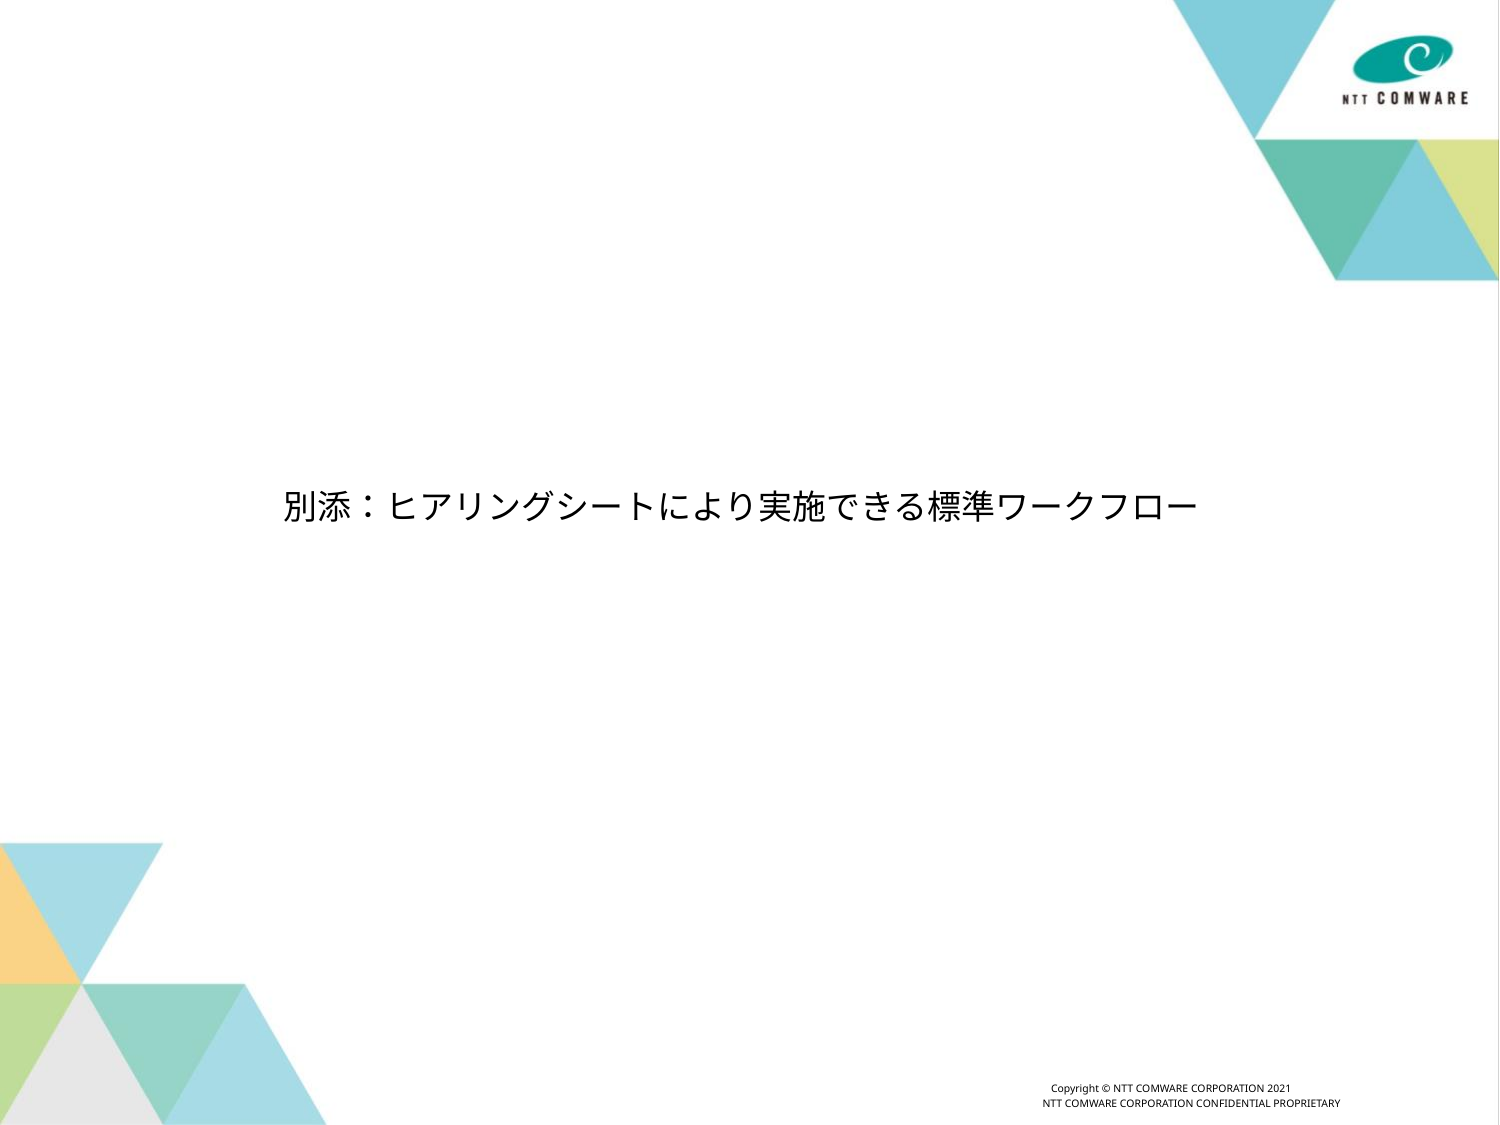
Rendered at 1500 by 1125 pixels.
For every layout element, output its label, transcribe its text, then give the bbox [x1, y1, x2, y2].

picture [0, 0, 1499, 1125]
title 別添：ヒアリングシートにより実施できる標準ワークフロー [55, 477, 1428, 534]
